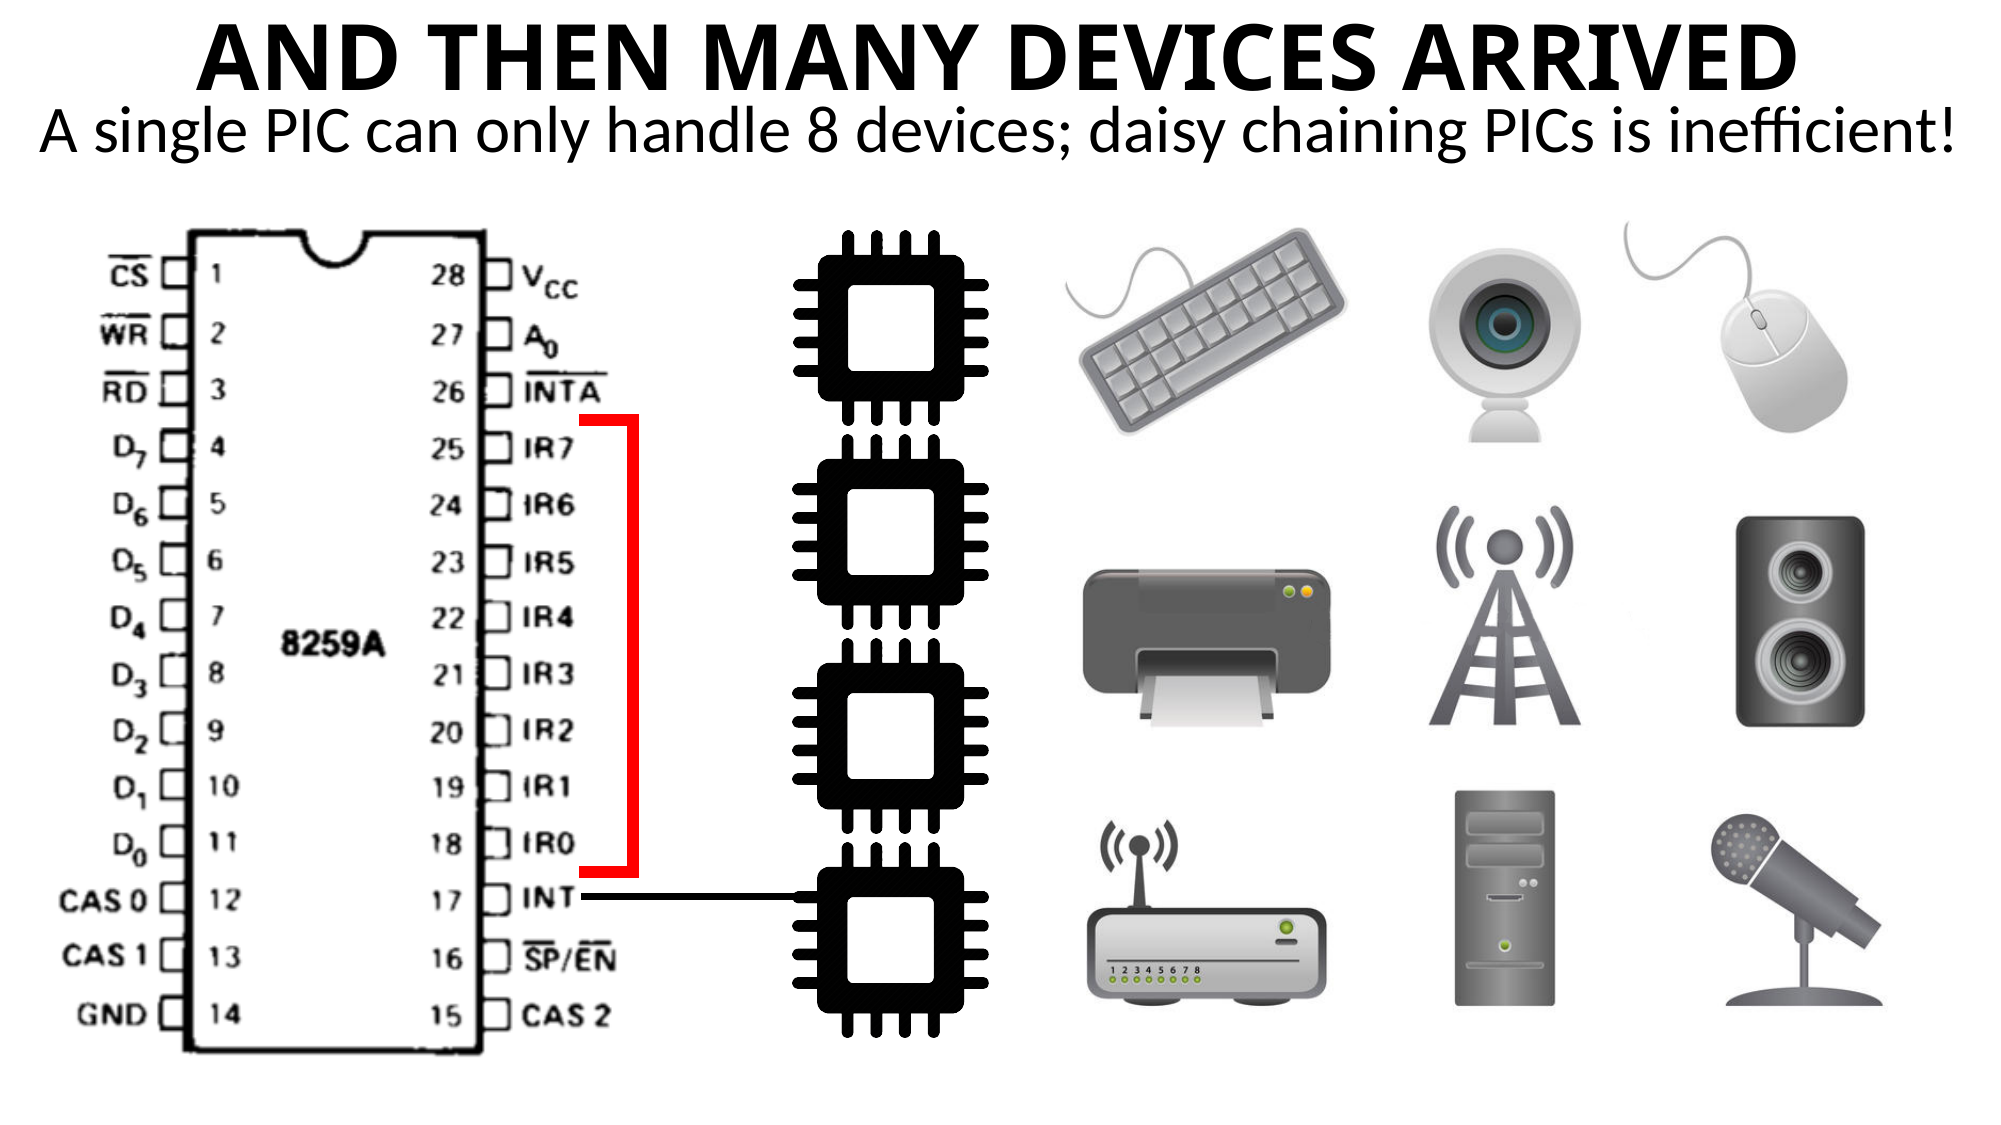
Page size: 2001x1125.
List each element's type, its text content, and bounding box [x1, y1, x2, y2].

picture [1052, 185, 1905, 1038]
title AND THEN MANY DEVICES ARRIVED [137, 0, 1863, 96]
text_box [580, 842, 989, 1038]
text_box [792, 230, 989, 834]
picture [27, 212, 640, 1074]
text_box A single PIC can only handle 8 devices; daisy chaining PICs is inefficient! [0, 96, 2000, 174]
